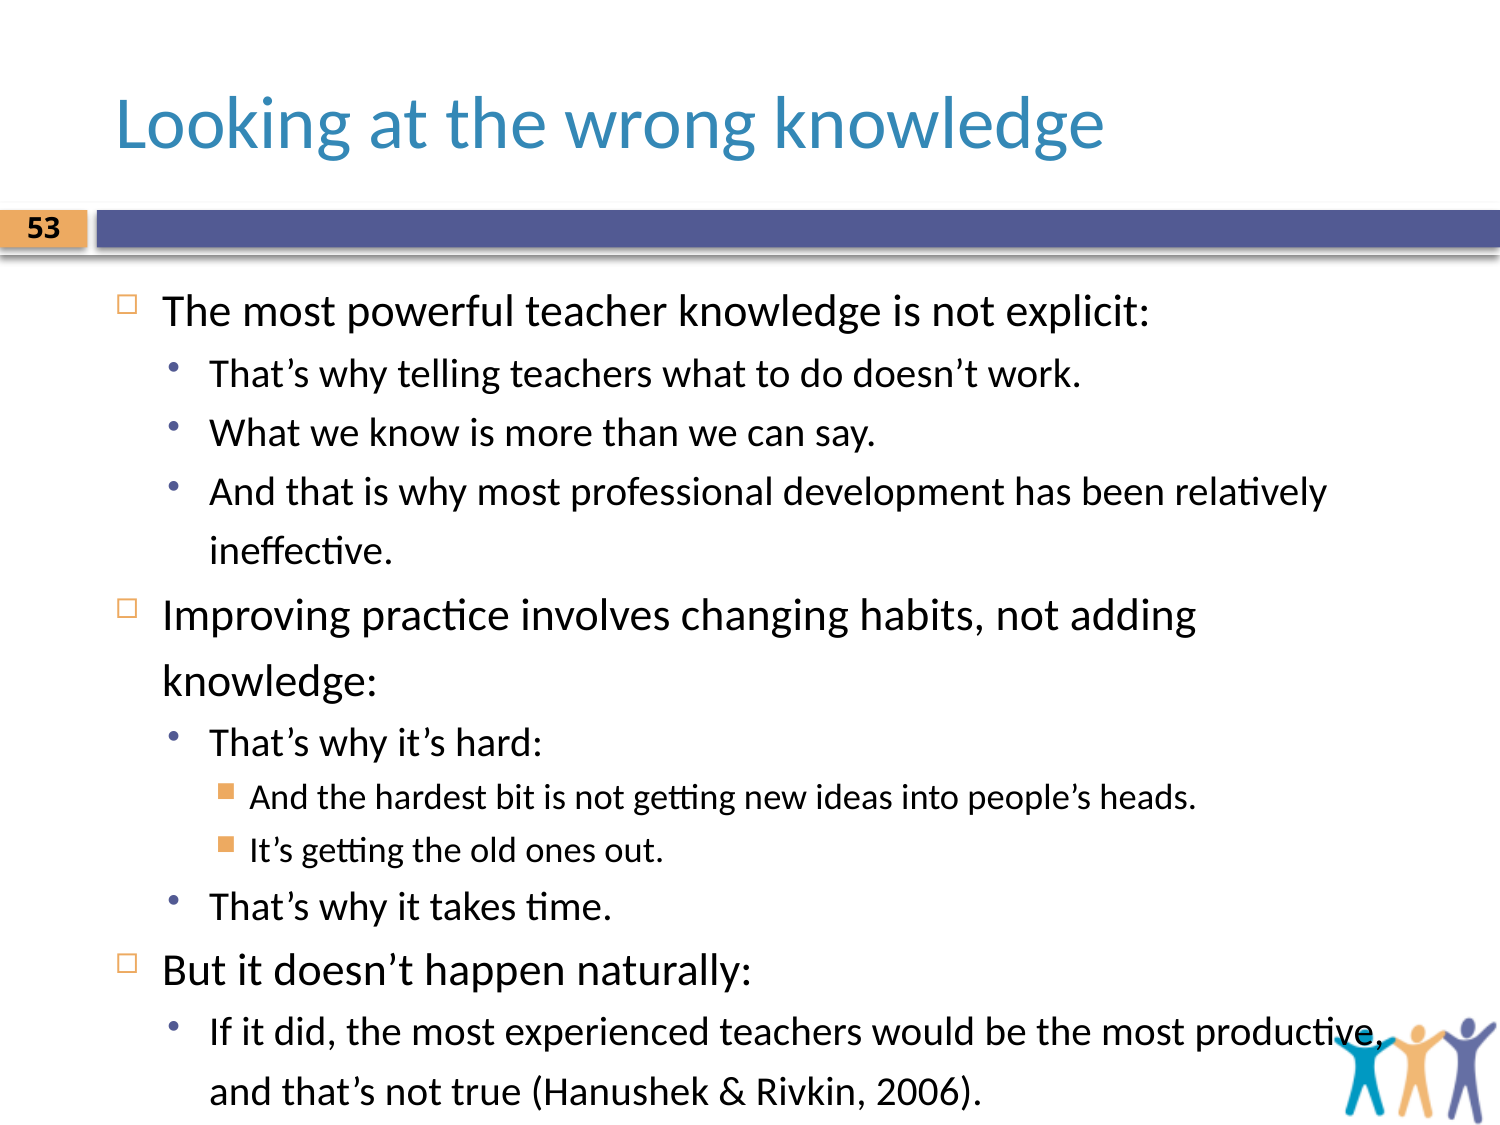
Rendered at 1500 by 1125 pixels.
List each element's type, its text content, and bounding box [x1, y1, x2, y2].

list The most powerful teacher knowledge is not explicit: That’s why telling teachers what to do doesn’t work. What we know is more than we can say. And that is why most professional development has been relatively ineffective. Improving practice involves changing habits, not adding knowledge: That’s why it’s hard: And the hardest bit is not getting new ideas into people’s heads. It’s getting the old ones out. That’s why it takes time. But it doesn’t happen naturally: If it did, the most experienced teachers would be the most productive, and that’s not true (Hanushek & Rivkin, 2006). [100, 262, 1438, 1125]
slide_number 53 [0, 208, 88, 249]
title Looking at the wrong knowledge [100, 37, 1438, 200]
